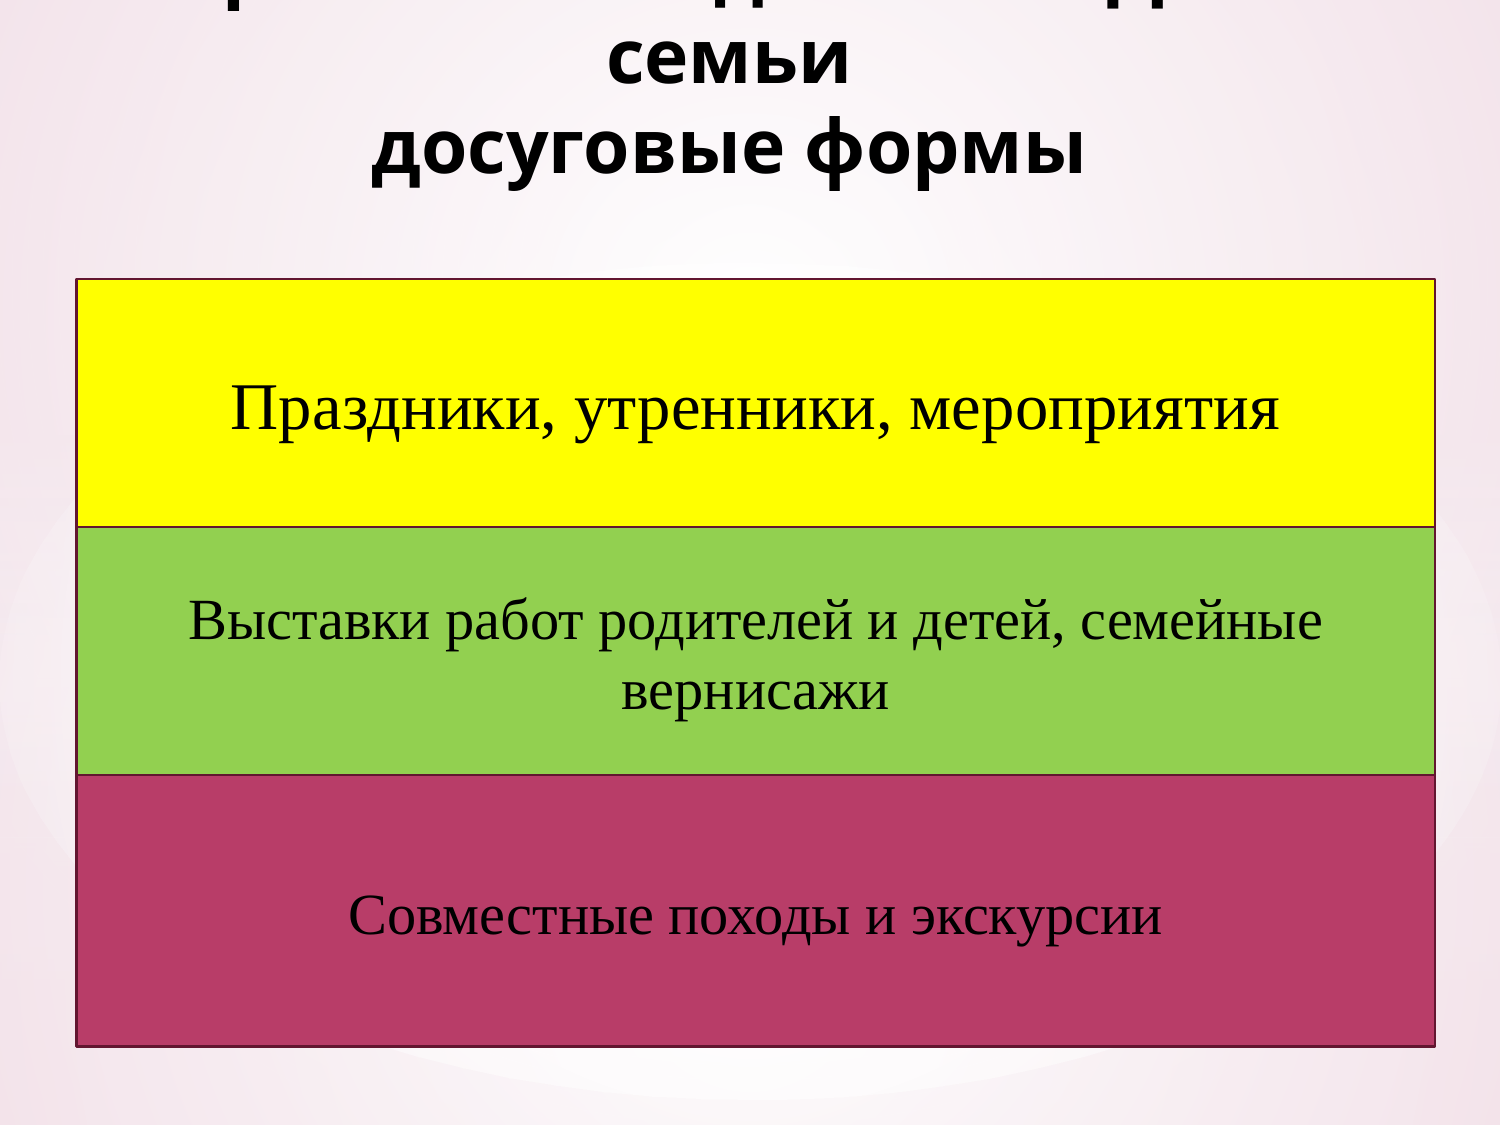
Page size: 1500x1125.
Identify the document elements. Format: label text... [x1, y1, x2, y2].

text_box Праздники, утренники, мероприятия [75, 278, 1436, 526]
text_box Выставки работ родителей и детей, семейные вернисажи [75, 526, 1436, 774]
title Формы взаимодействия ДОУ и семьи досуговые формы [0, 30, 1459, 197]
text_box Совместные походы и экскурсии [75, 774, 1436, 1048]
